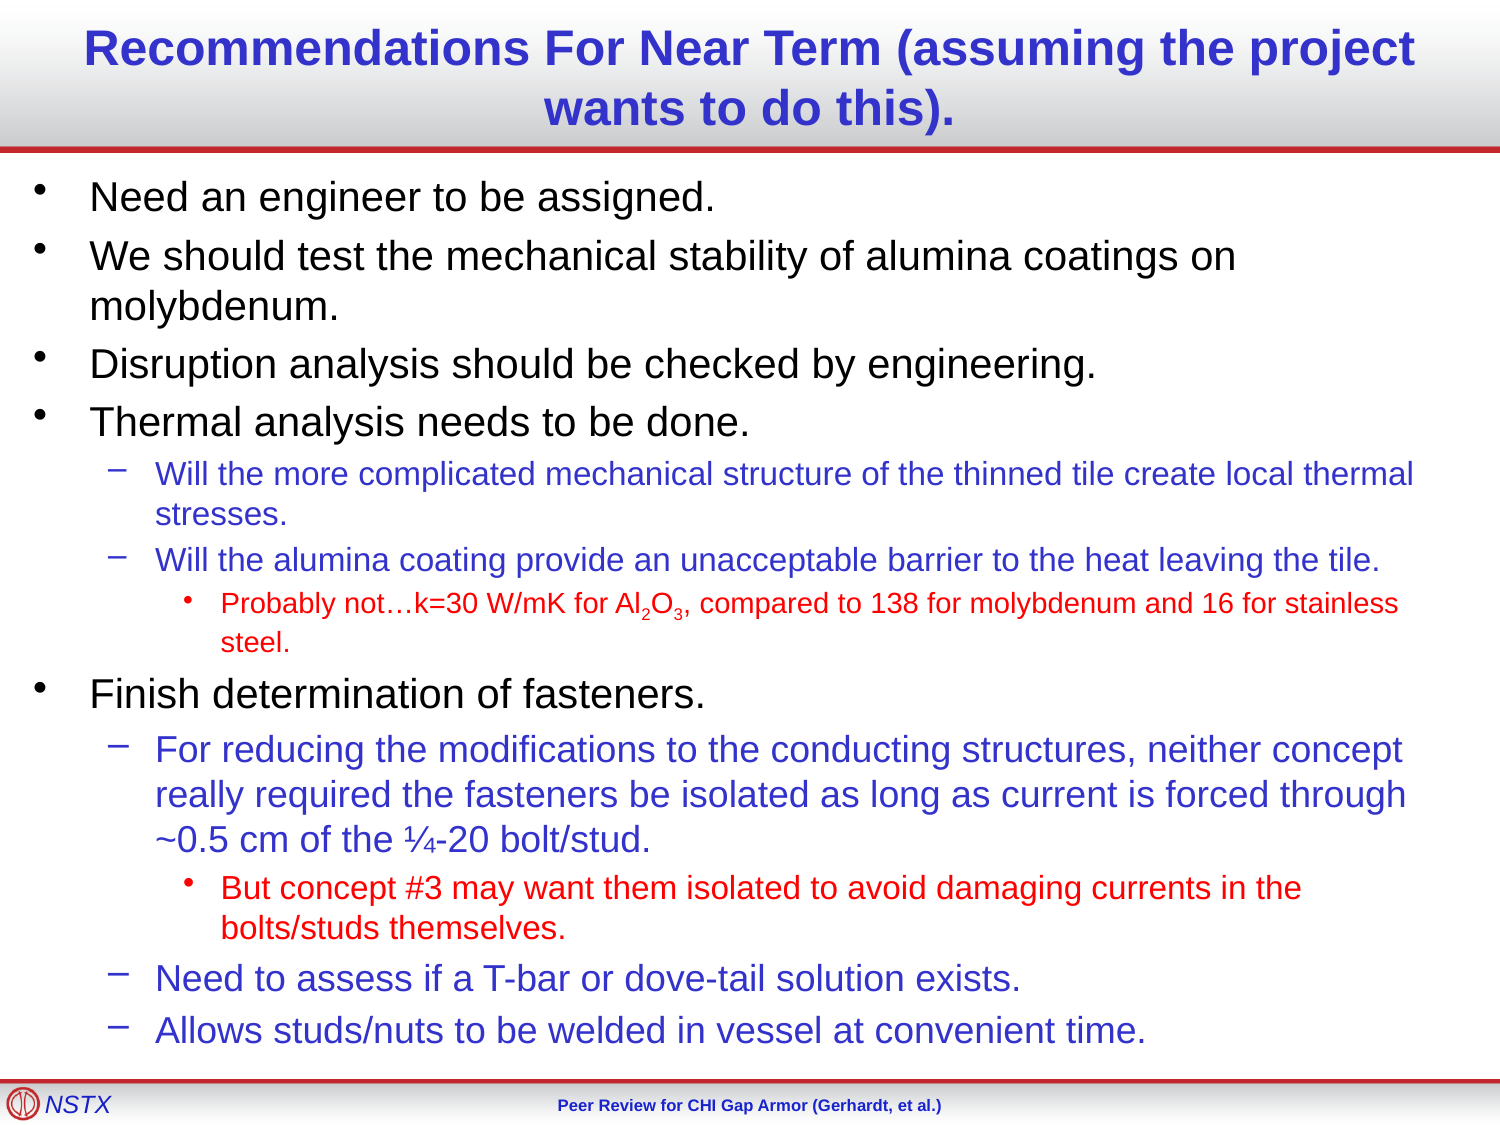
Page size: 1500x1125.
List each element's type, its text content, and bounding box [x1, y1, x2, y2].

picture [0, 1079, 1500, 1125]
title Recommendations For Near Term (assuming the project wants to do this). [0, 0, 1500, 151]
list Need an engineer to be assigned. We should test the mechanical stability of alumina coatings on molybdenum. Disruption analysis should be checked by engineering. Thermal analysis needs to be done. Will the more complicated mechanical structure of the thinned tile create local thermal stresses. Will the alumina coating provide an unacceptable barrier to the heat leaving the tile. Probably not…k=30 W/mK for Al2O3, compared to 138 for molybdenum and 16 for stainless steel. Finish determination of fasteners. For reducing the modifications to the conducting structures, neither concept really required the fasteners be isolated as long as current is forced through ~0.5 cm of the ¼-20 bolt/stud. But concept #3 may want them isolated to avoid damaging currents in the bolts/studs themselves. Need to assess if a T-bar or dove-tail solution exists. Allows studs/nuts to be welded in vessel at convenient time. [17, 162, 1488, 976]
